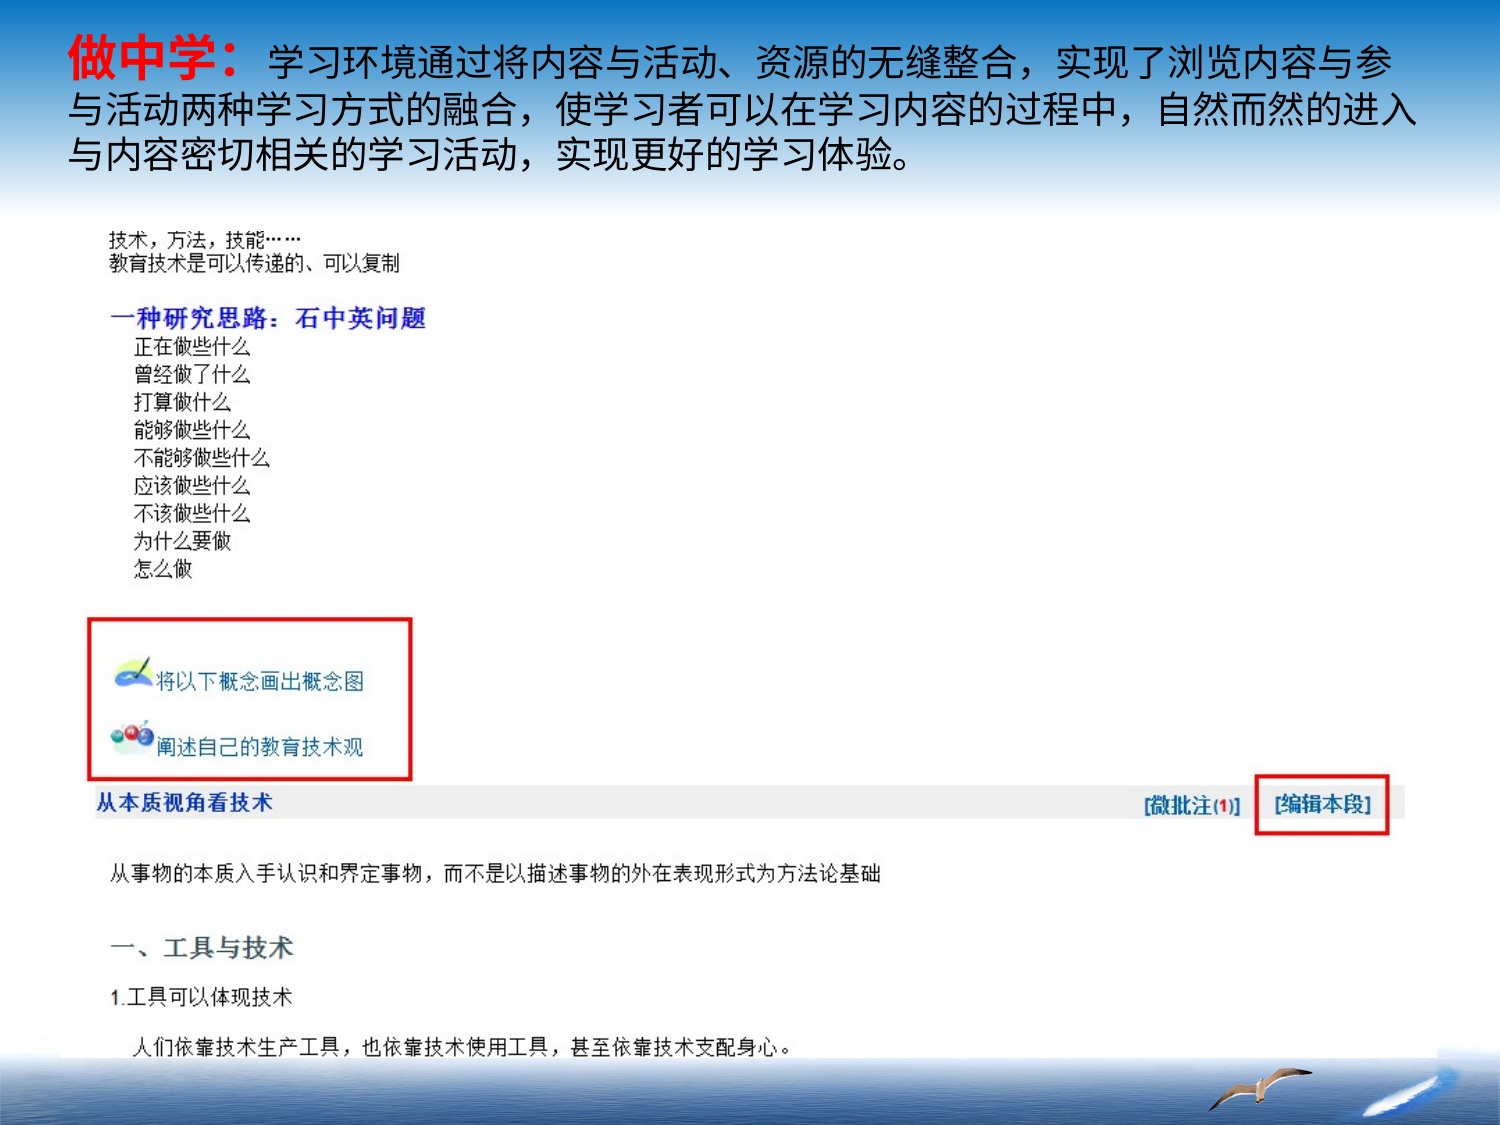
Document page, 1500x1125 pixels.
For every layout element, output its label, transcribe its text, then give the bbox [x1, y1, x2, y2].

picture [0, 231, 1500, 1125]
text_box 做中学：学习环境通过将内容与活动、资源的无缝整合，实现了浏览内容与参与活动两种学习方式的融合，使学习者可以在学习内容的过程中，自然而然的进入与内容密切相关的学习活动，实现更好的学习体验。 [53, 19, 1436, 184]
